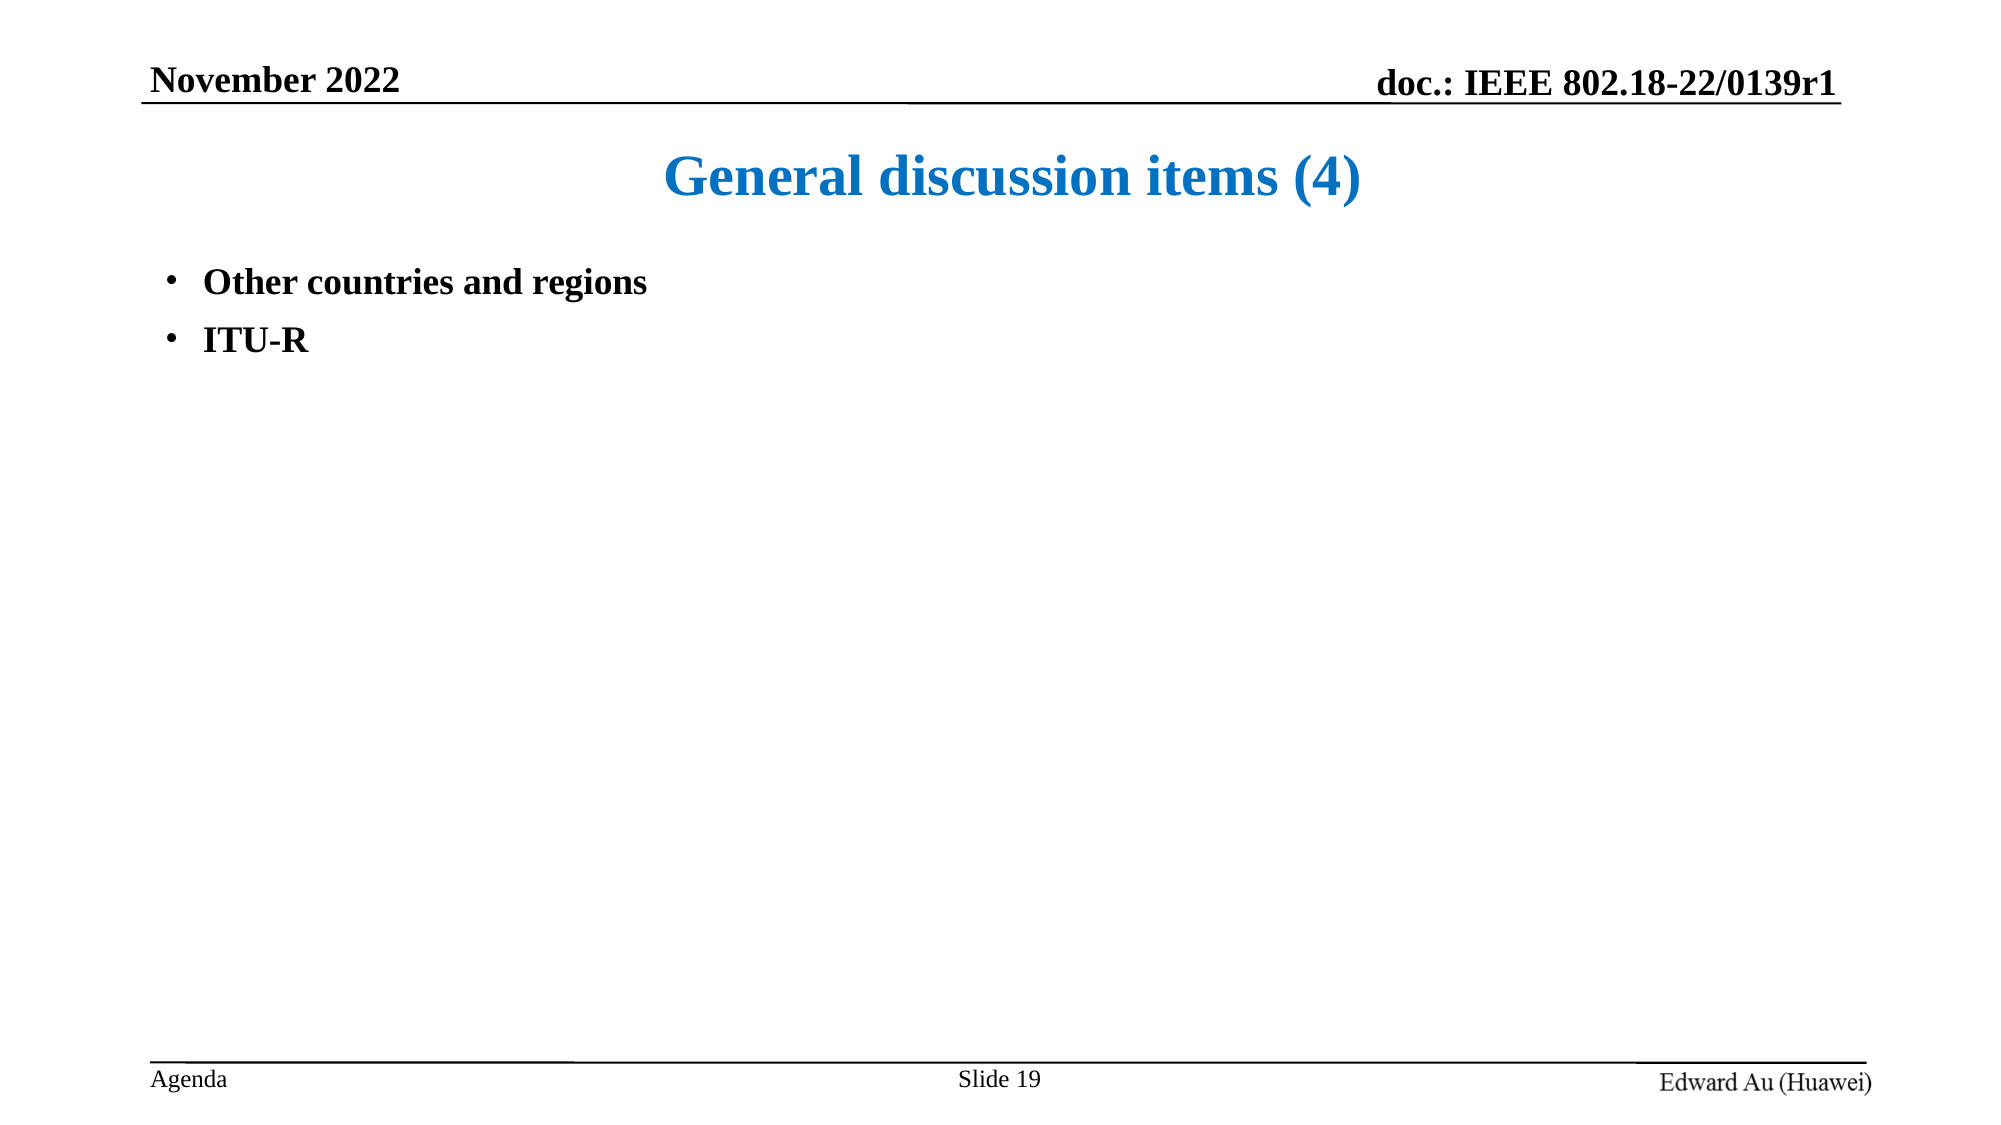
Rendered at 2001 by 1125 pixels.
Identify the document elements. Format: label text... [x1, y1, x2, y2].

picture [1174, 1058, 1887, 1113]
title General discussion items (4) [162, 99, 1864, 246]
slide_number Slide 19 [933, 1061, 1067, 1123]
list Other countries and regions ITU-R [149, 249, 1869, 925]
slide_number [149, 54, 651, 101]
